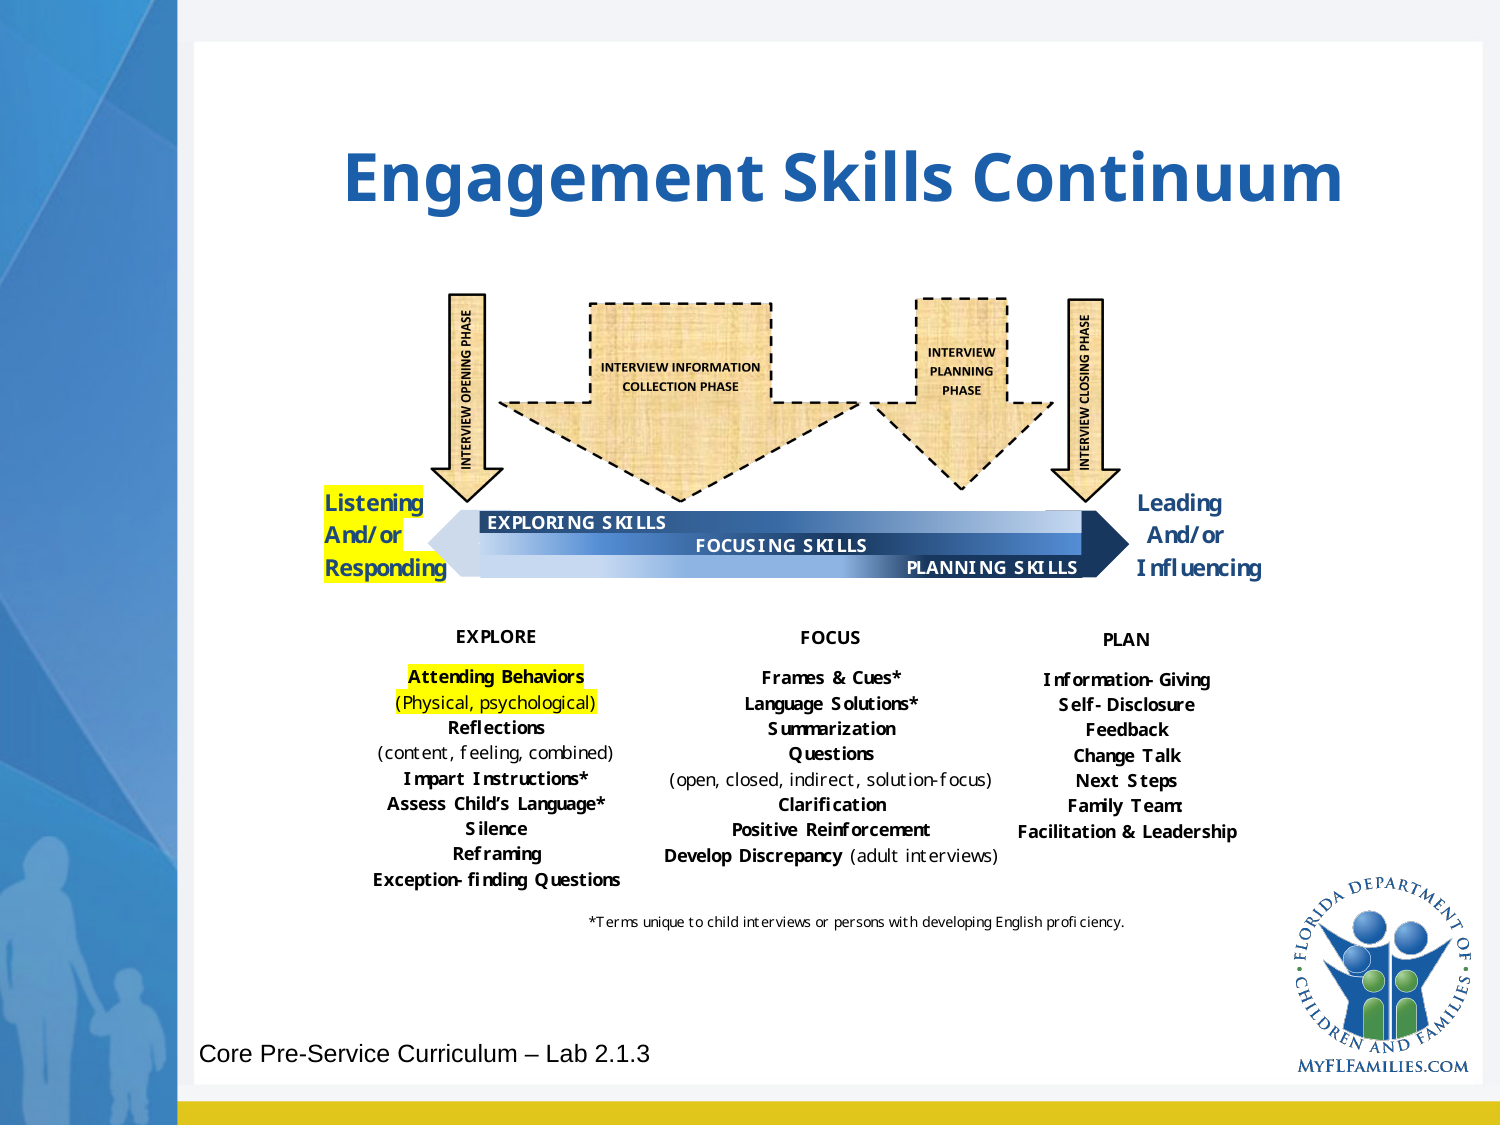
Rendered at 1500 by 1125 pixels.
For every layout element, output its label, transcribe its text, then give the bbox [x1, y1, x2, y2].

text_box Core Pre-Service Curriculum – Lab 2.1.3 [183, 1030, 699, 1075]
title Engagement Skills Continuum [262, 80, 1426, 269]
picture [0, 0, 1500, 1125]
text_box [314, 273, 1282, 941]
